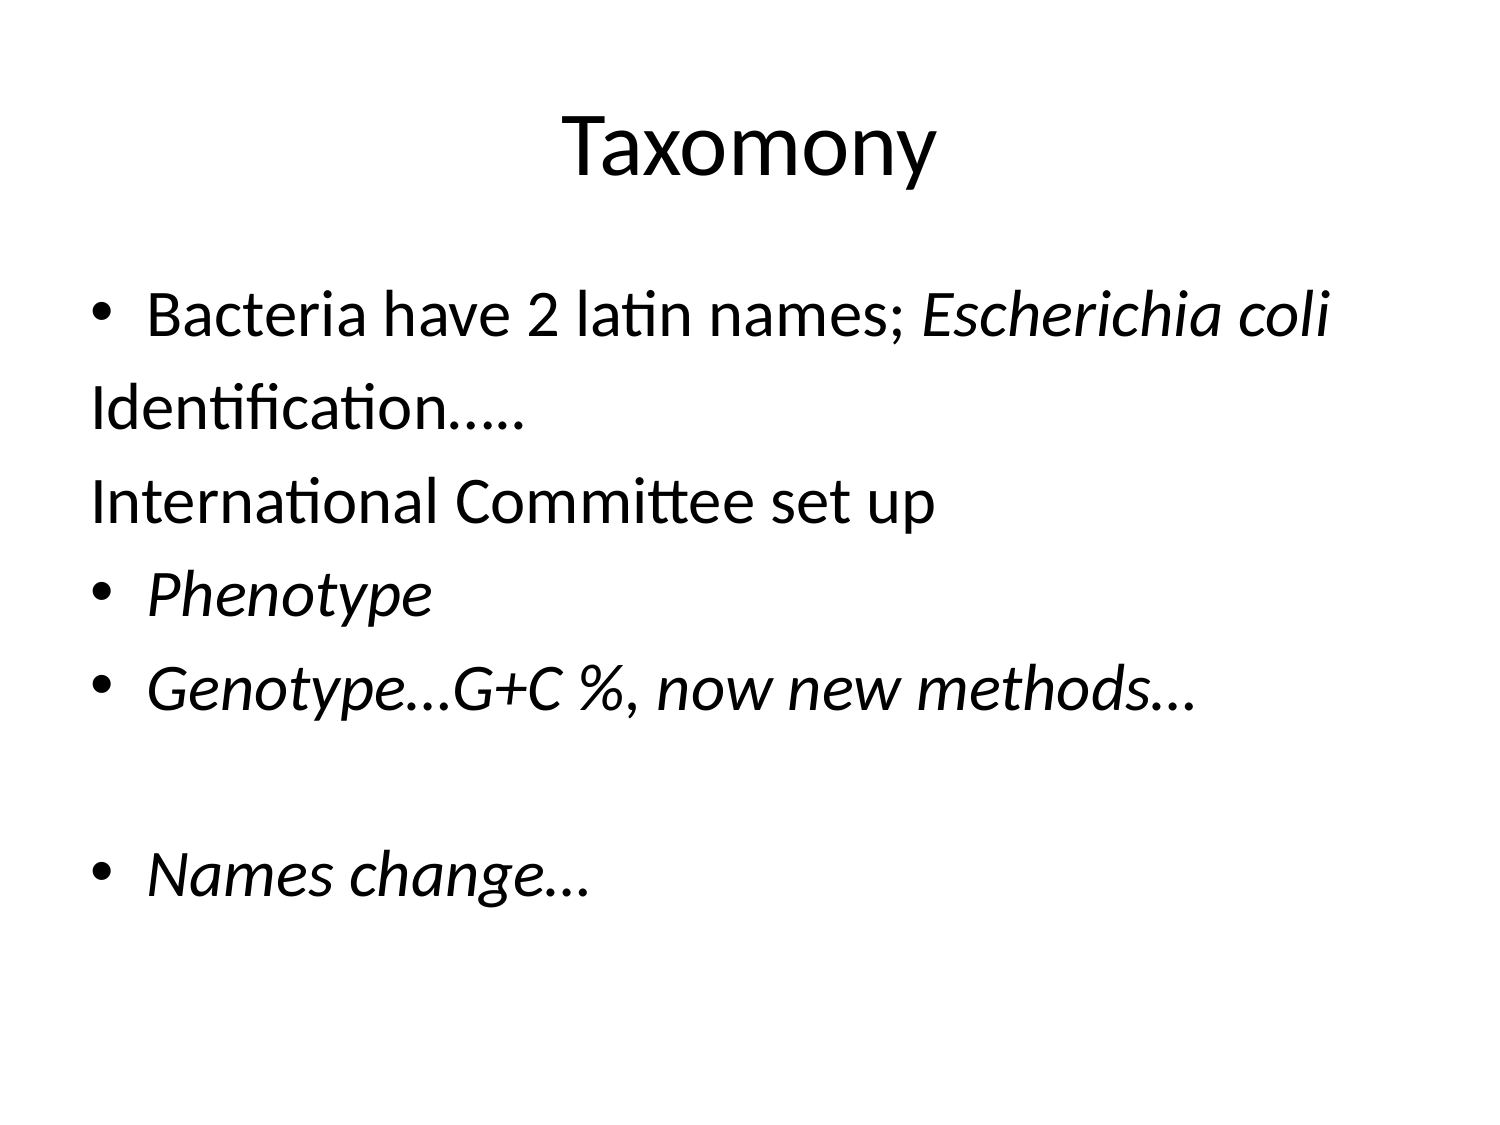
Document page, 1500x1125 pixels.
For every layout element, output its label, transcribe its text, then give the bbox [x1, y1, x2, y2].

list Bacteria have 2 latin names; Escherichia coli Identification….. International Committee set up Phenotype Genotype…G+C %, now new methods… Names change… [74, 262, 1426, 1006]
title Taxomony [74, 44, 1426, 233]
